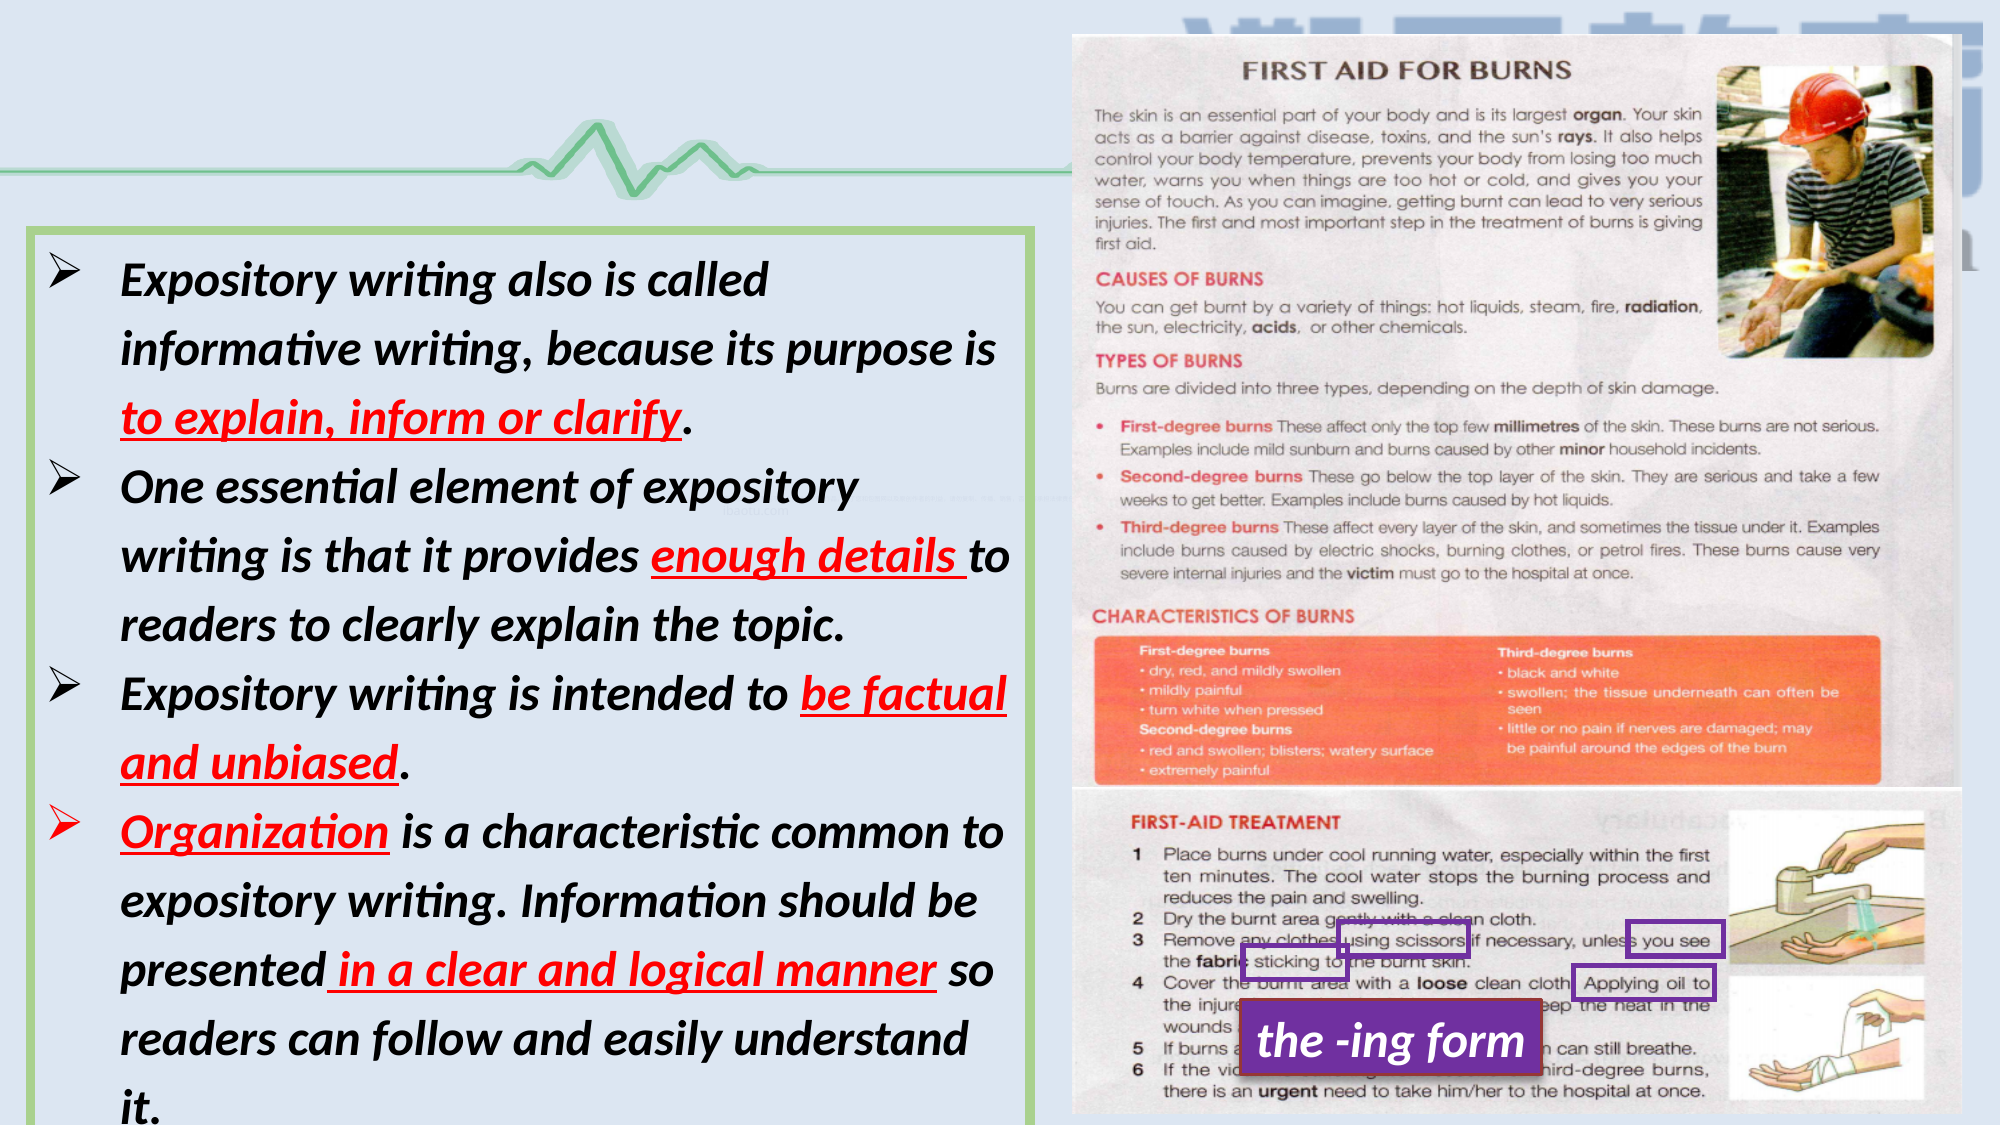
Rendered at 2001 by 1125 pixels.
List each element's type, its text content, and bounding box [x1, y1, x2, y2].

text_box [1072, 34, 1963, 1114]
picture [0, 119, 1072, 201]
picture [1178, 10, 1983, 271]
text_box Expository writing also is called informative writing, because its purpose is to explain, inform or clarify. One essential element of expository writing is that it provides enough details to readers to clearly explain the topic. Expository writing is intended to be factual and unbiased. Organization is a characteristic common to expository writing. Information should be presented in a clear and logical manner so readers can follow and easily understand it. [30, 230, 1030, 1125]
